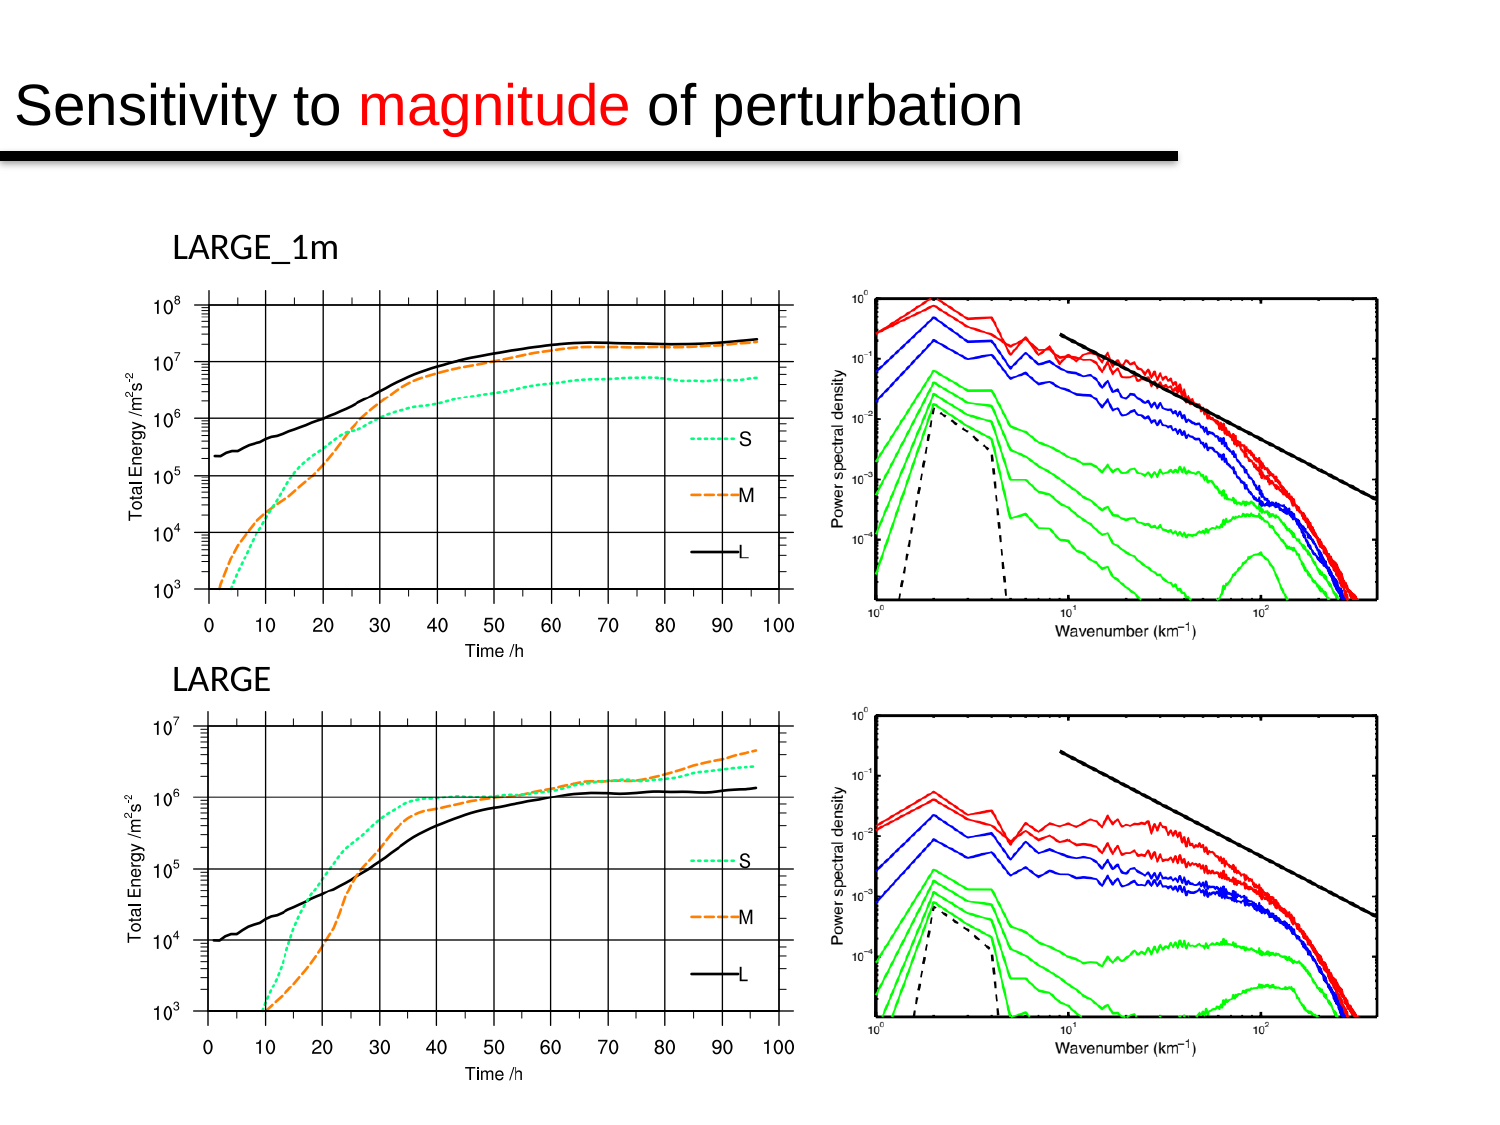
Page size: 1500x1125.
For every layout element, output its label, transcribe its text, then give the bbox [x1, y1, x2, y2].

text_box Sensitivity to magnitude of perturbation [0, 59, 1323, 145]
text_box LARGE_1m [157, 214, 355, 274]
picture [54, 284, 1380, 657]
text_box LARGE [157, 666, 287, 706]
picture [53, 701, 1379, 1082]
